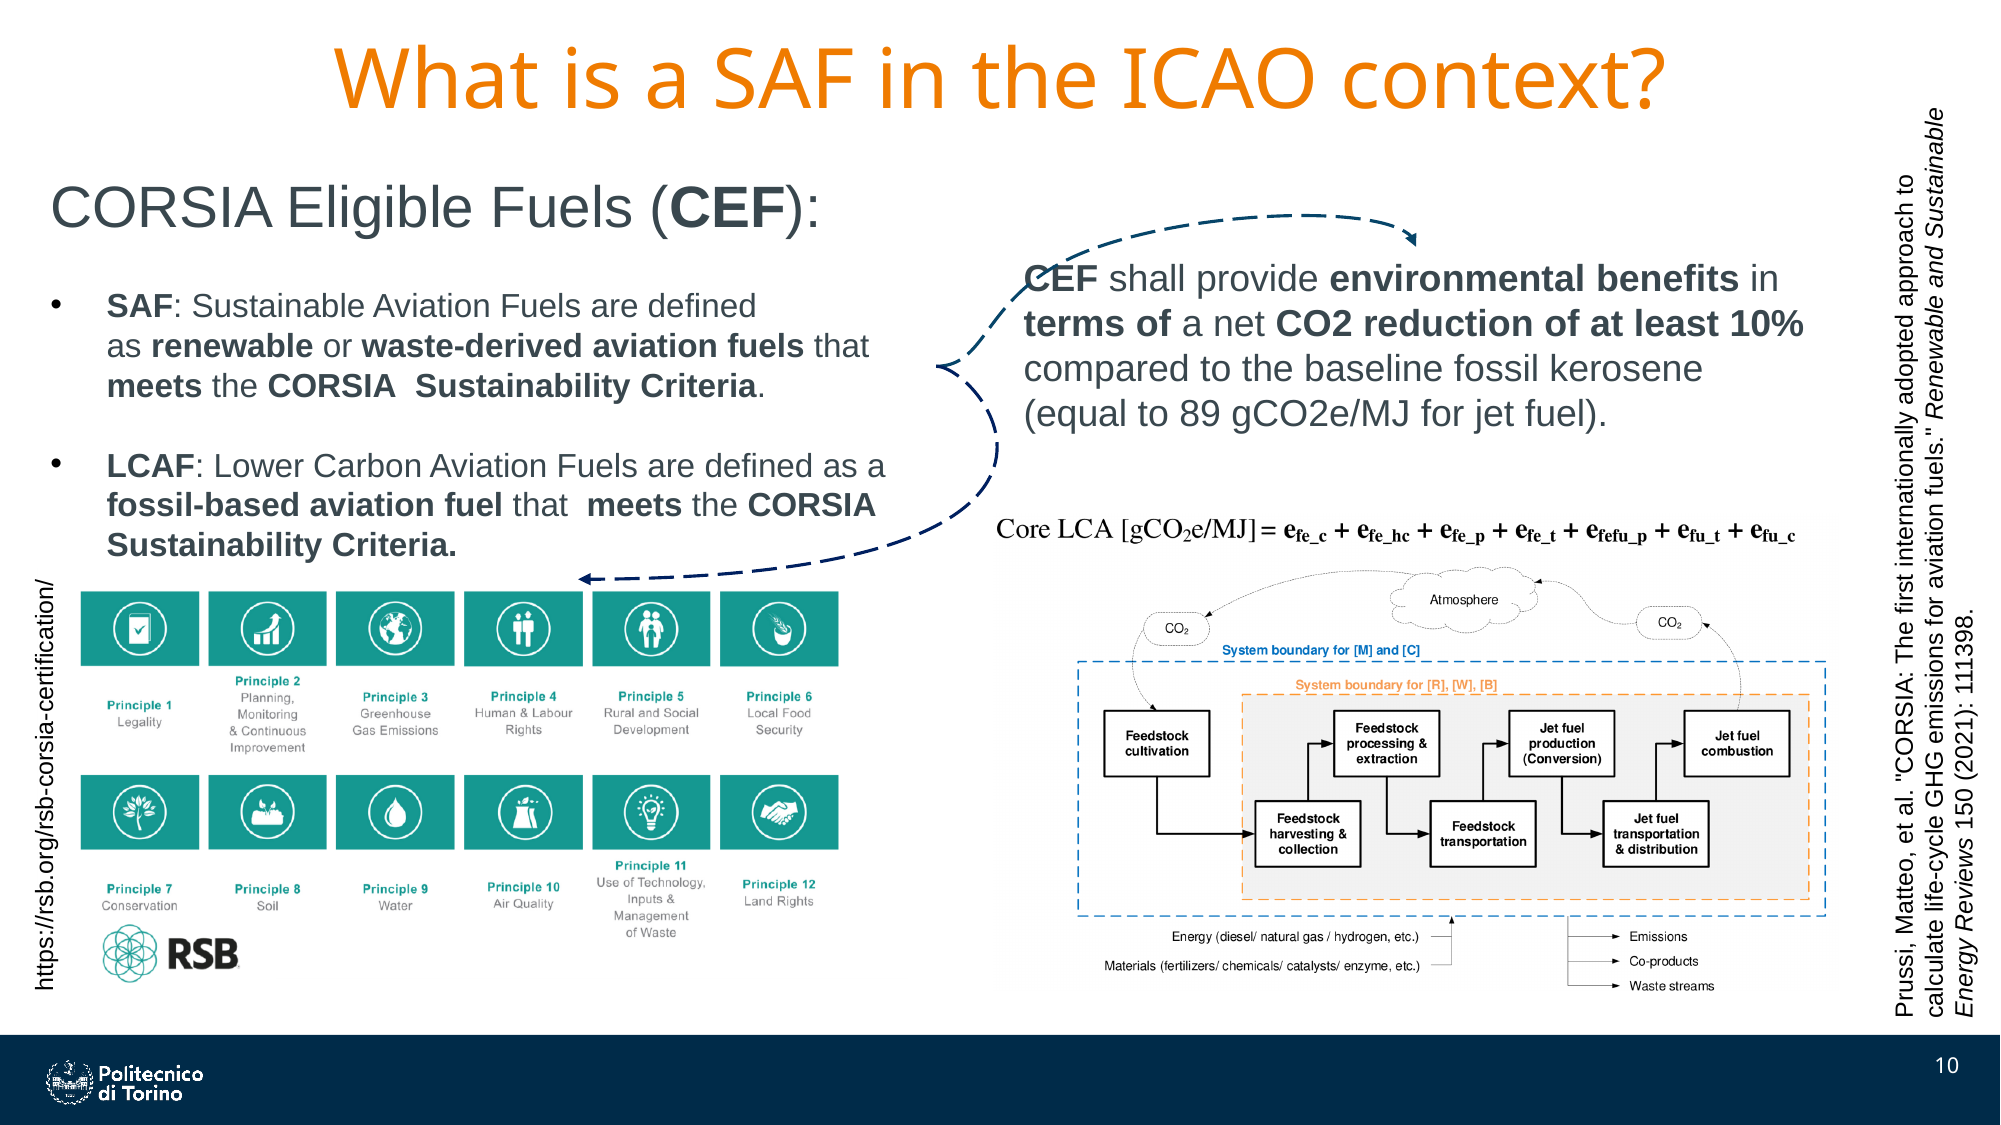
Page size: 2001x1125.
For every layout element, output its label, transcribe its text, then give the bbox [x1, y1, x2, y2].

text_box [578, 368, 937, 580]
title What is a SAF in the ICAO context? [70, 29, 1932, 152]
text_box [37, 568, 909, 991]
picture [46, 1060, 203, 1105]
text_box CEF shall provide environmental benefits in terms of a net CO2 reduction of at least 10% compared to the baseline fossil kerosene (equal to 89 gCO2e/MJ for jet fuel). [1008, 246, 1824, 442]
picture [993, 513, 1839, 991]
text_box CORSIA Eligible Fuels (CEF): SAF: Sustainable Aviation Fuels are defined as renewable or waste-derived aviation fuels that meets the CORSIA Sustainability Criteria. LCAF: Lower Carbon Aviation Fuels are defined as a fossil-based aviation fuel that meets the CORSIA Sustainability Criteria. [35, 161, 937, 566]
text_box https://rsb.org/rsb-corsia-certification/ [20, 564, 66, 1007]
text_box Prussi, Matteo, et al. "CORSIA: The first internationally adopted approach to calculate life-cycle GHG emissions for aviation fuels." Renewable and Sustainable Energy Reviews 150 (2021): 111398. [1880, 91, 1986, 1034]
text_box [935, 246, 1417, 369]
